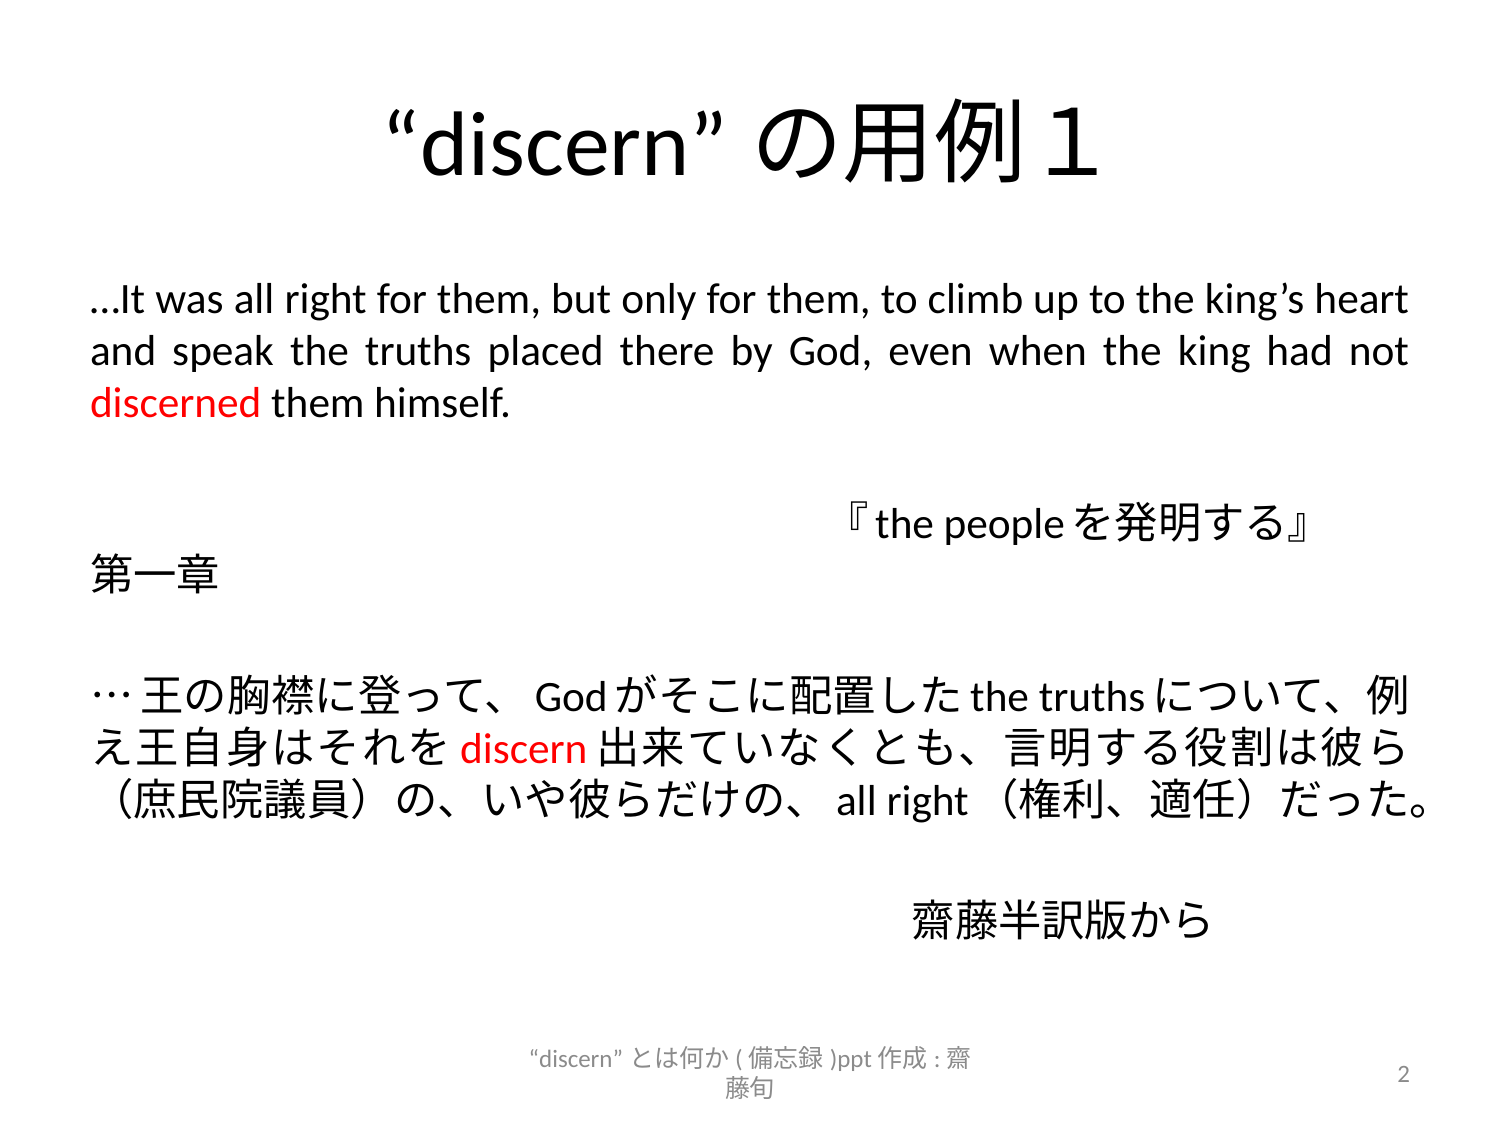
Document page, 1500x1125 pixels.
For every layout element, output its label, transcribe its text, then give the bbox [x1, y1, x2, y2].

title “discern”の用例１ [75, 45, 1425, 233]
footer “discern”とは何か(備忘録)ppt作成:齋藤旬 [512, 1042, 988, 1103]
slide_number 2 [1074, 1042, 1425, 1103]
list …It was all right for them, but only for them, to climb up to the king’s heart and speak the truths placed there by God, even when the king had not discerned them himself. 『the peopleを発明する』 第一章 …王の胸襟に登って、Godがそこに配置したthe truthsについて、例え王自身はそれをdiscern出来ていなくとも、言明する役割は彼ら（庶民院議員）の、いや彼らだけの、all right（権利、適任）だった。 齋藤半訳版から [75, 262, 1425, 1005]
